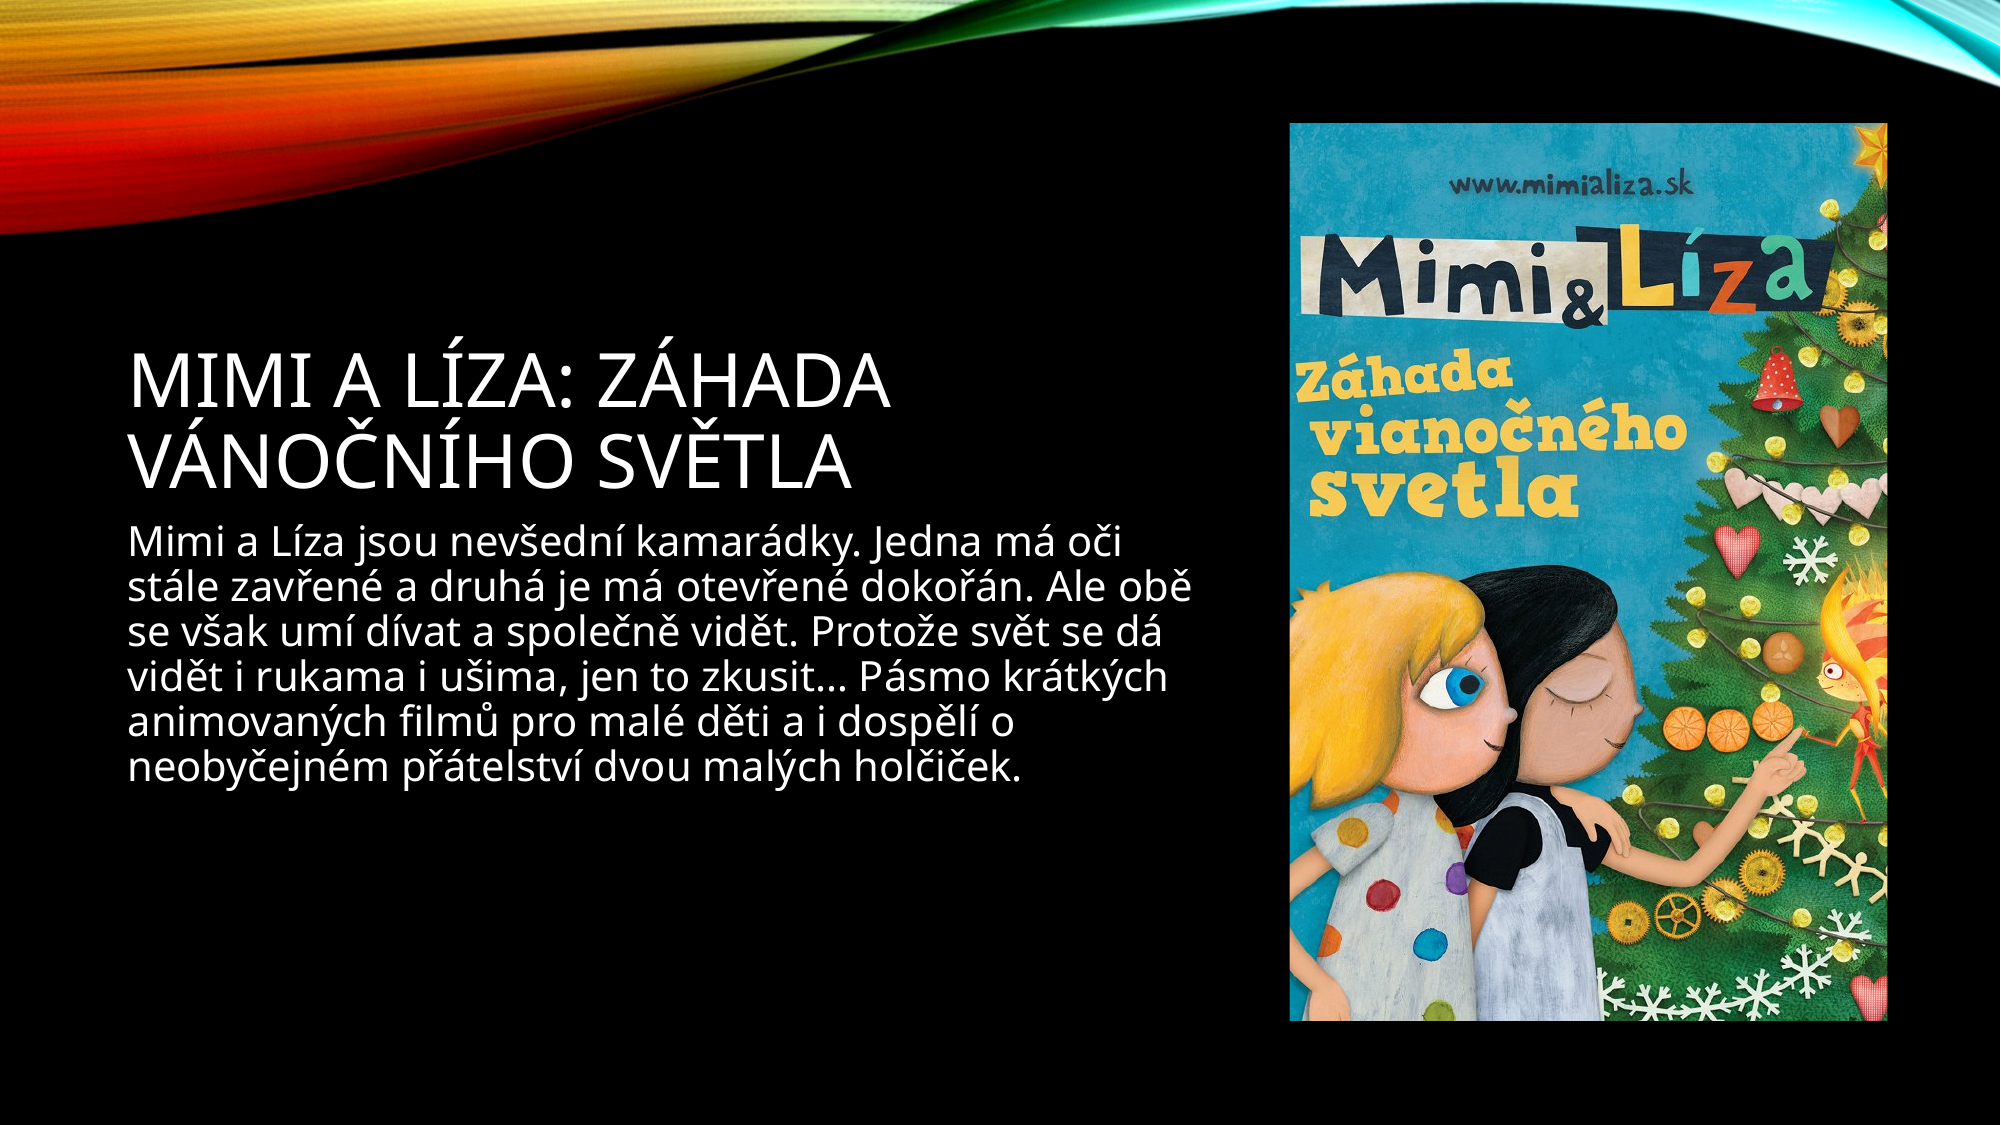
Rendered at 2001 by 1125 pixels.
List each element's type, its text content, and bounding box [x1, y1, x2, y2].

picture [0, 0, 2000, 1021]
title Mimi a líza: záhada vánočního světla [112, 249, 1240, 512]
list Mimi a Líza jsou nevšední kamarádky. Jedna má oči stále zavřené a druhá je má otevřené dokořán. Ale obě se však umí dívat a společně vidět. Protože svět se dá vidět i rukama i ušima, jen to zkusit… Pásmo krátkých animovaných filmů pro malé děti a i dospělí o neobyčejném přátelství dvou malých holčiček. [112, 512, 1240, 1021]
